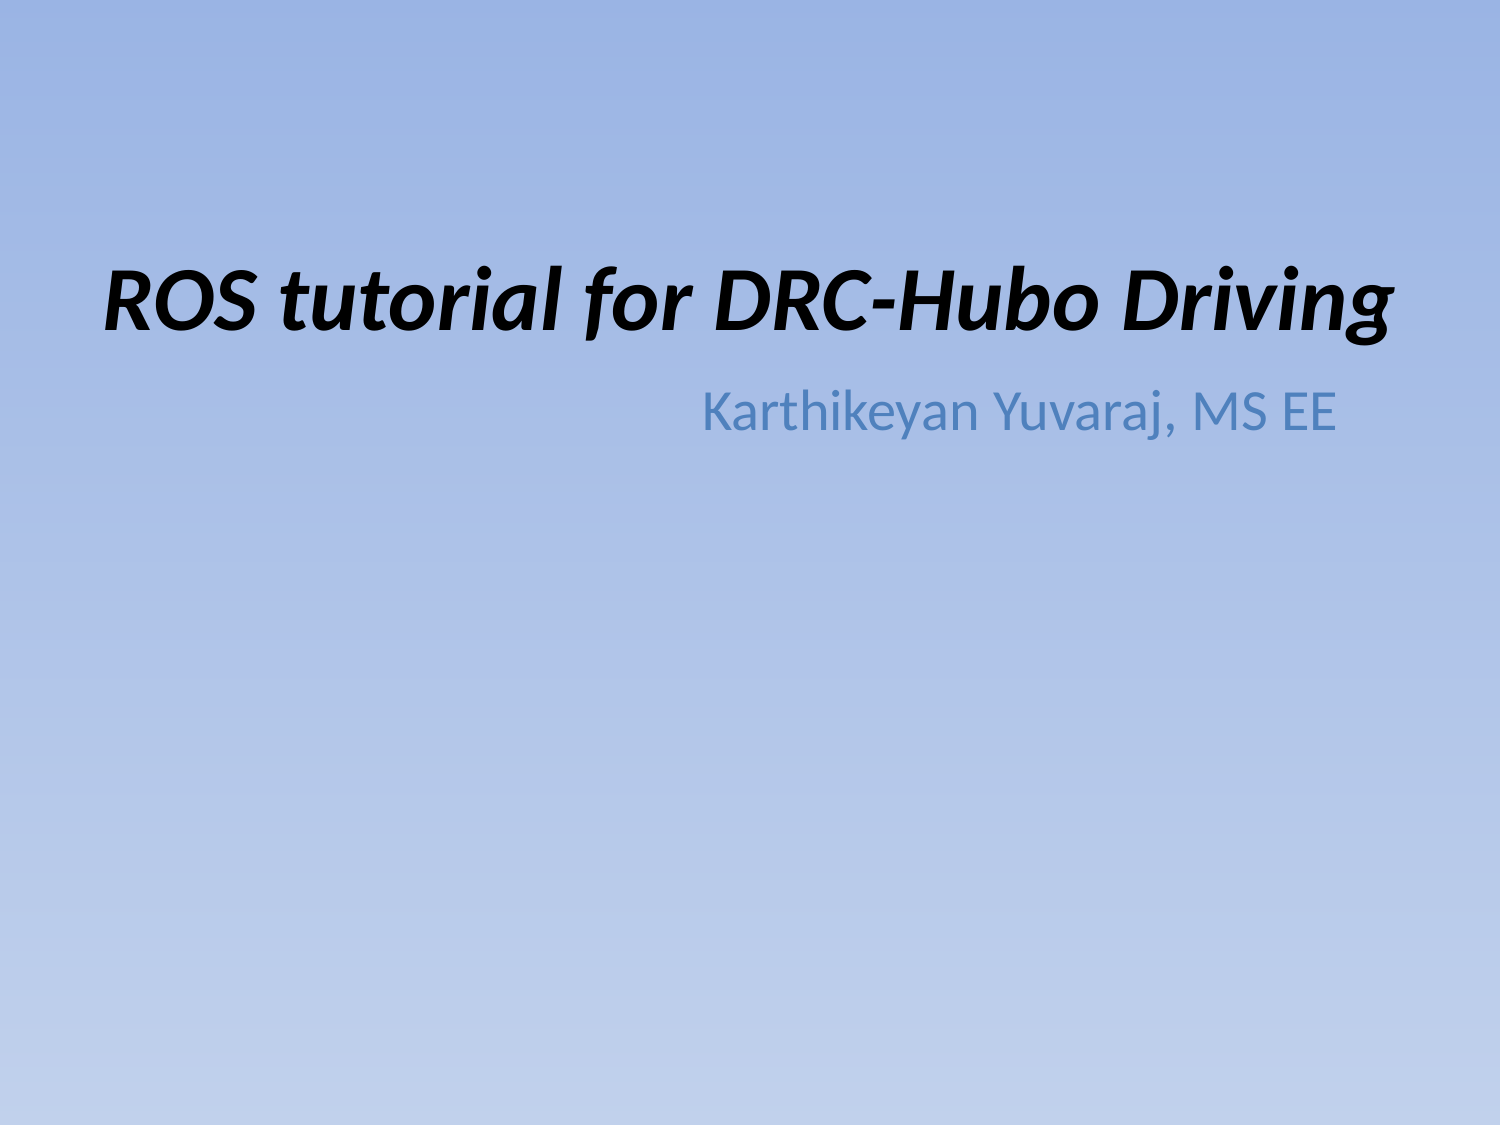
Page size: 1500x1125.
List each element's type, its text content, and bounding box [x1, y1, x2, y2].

title ROS tutorial for DRC-Hubo Driving [75, 200, 1425, 388]
text_box Karthikeyan Yuvaraj, MS EE [687, 224, 1500, 450]
